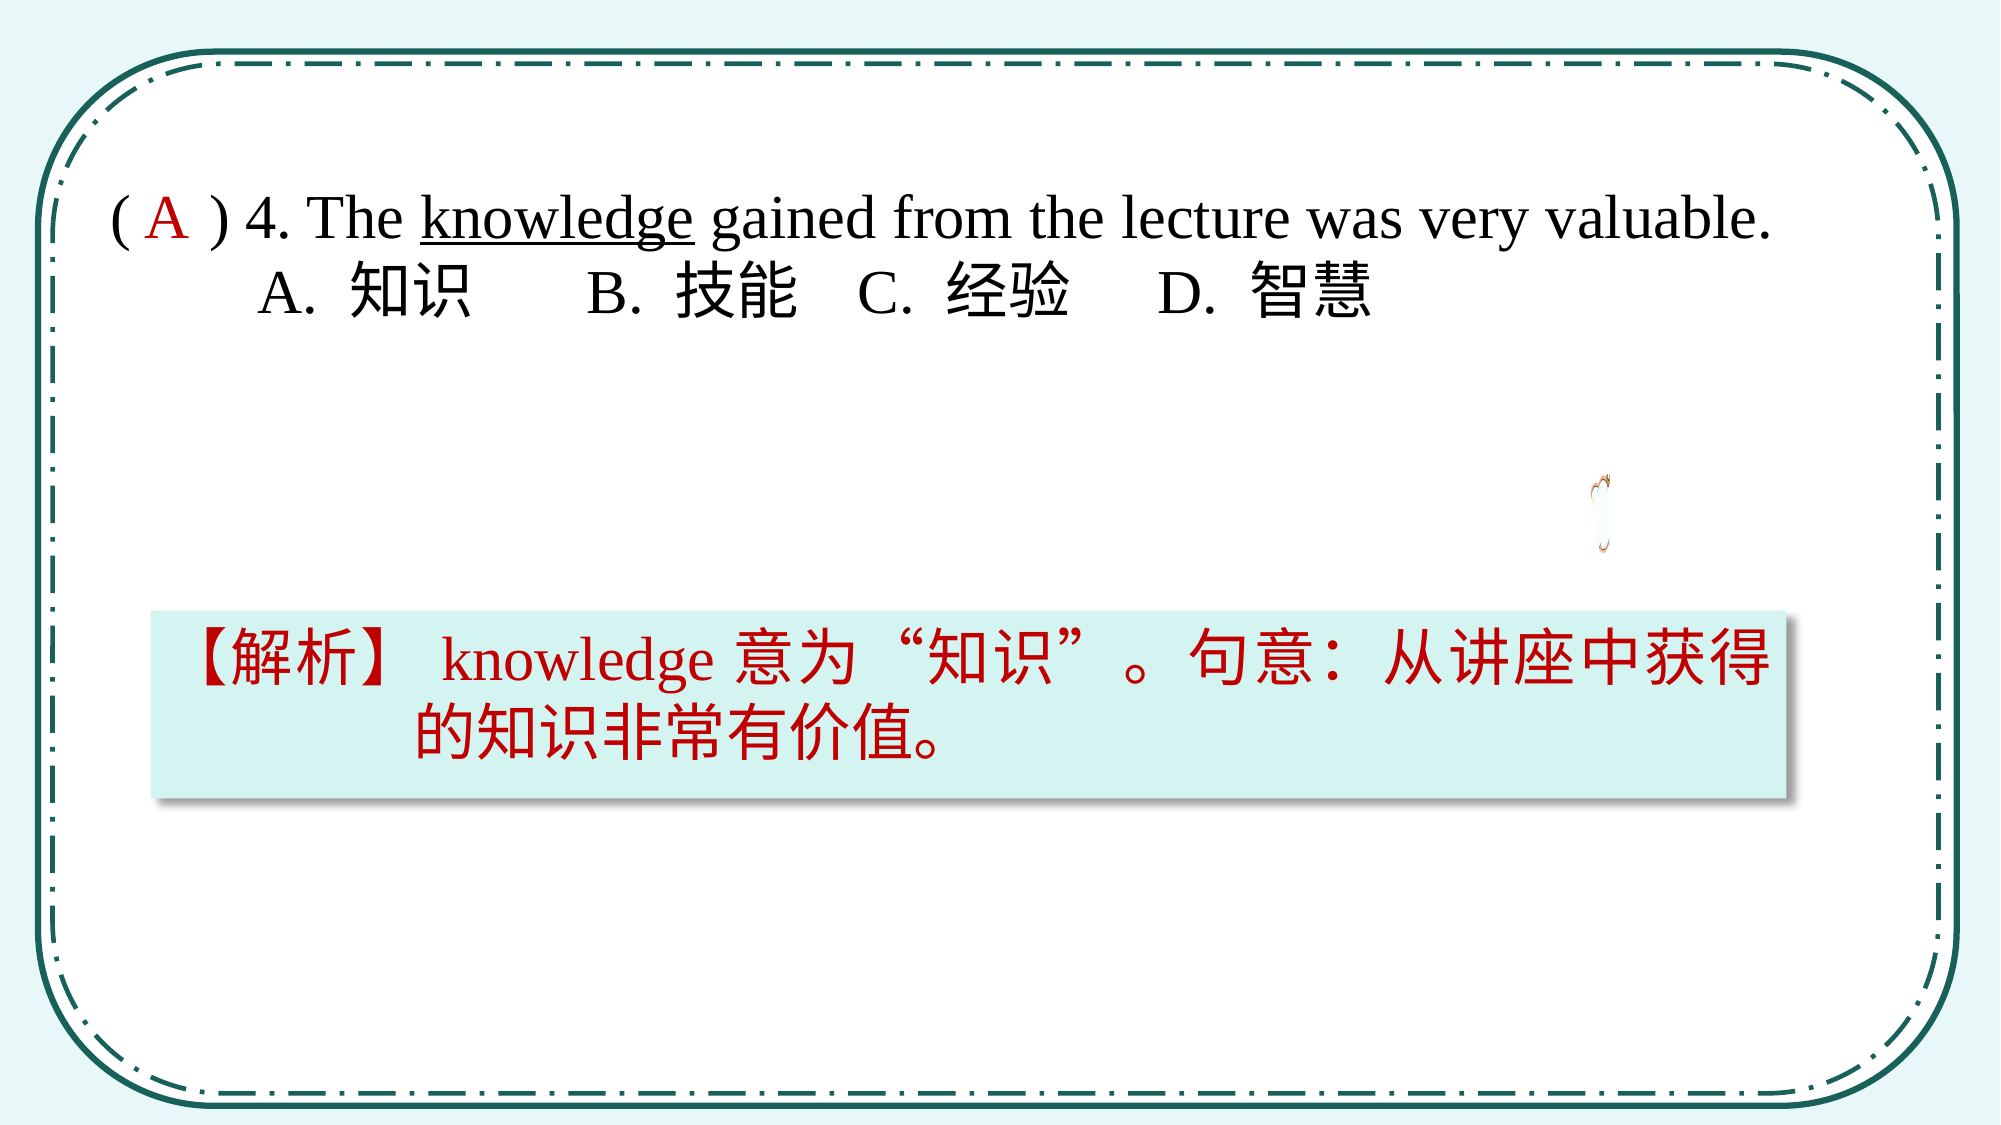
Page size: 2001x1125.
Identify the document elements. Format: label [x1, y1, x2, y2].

picture [0, 0, 2000, 1125]
text_box [37, 51, 1958, 1107]
